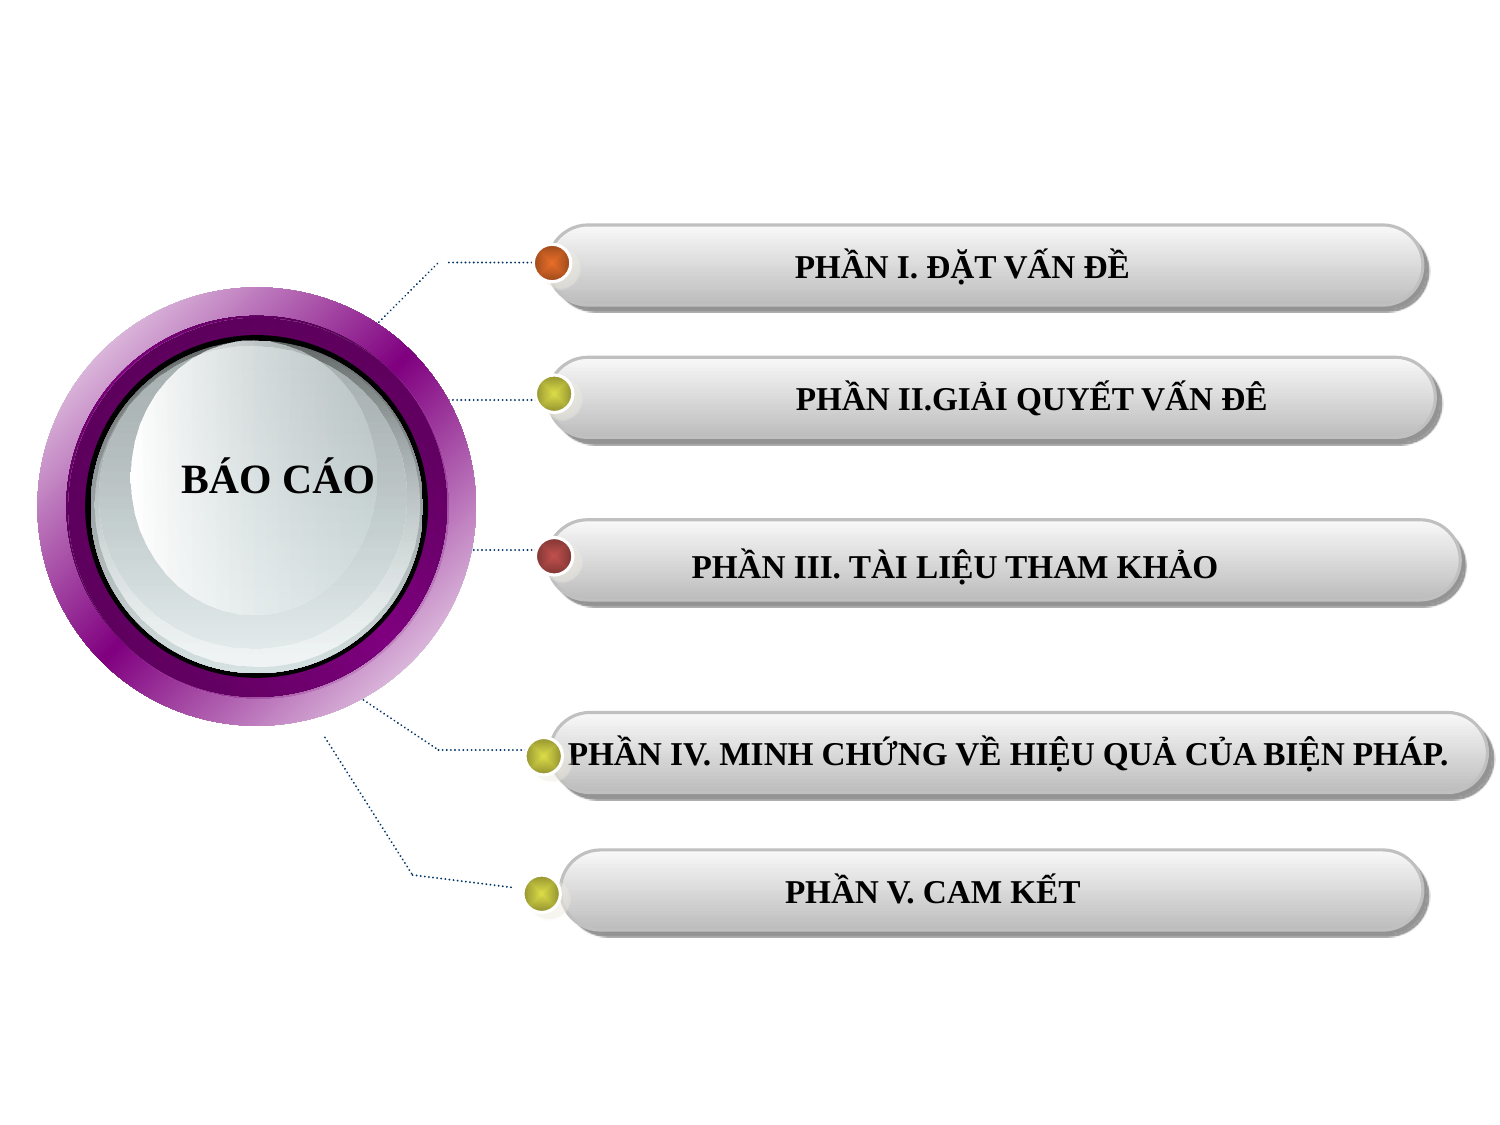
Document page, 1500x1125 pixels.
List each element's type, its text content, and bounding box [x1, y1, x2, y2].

text_box [553, 357, 1436, 438]
text_box [522, 875, 561, 913]
text_box PHẦN IV. MINH CHỨNG VỀ HIỆU QUẢ CỦA BIỆN PHÁP. [553, 724, 1473, 780]
text_box [561, 849, 1423, 931]
text_box PHẦN III. TÀI LIỆU THAM KHẢO [676, 537, 1234, 593]
text_box [561, 712, 1488, 793]
text_box [535, 375, 573, 413]
text_box PHẦN I. ĐẶT VẤN ĐỀ [780, 237, 1146, 293]
text_box [533, 244, 571, 282]
text_box [552, 519, 1461, 600]
text_box PHẦN V. CAM KẾT [770, 862, 1096, 918]
text_box [553, 224, 1423, 306]
text_box [535, 537, 573, 576]
text_box PHẦN II.GIẢI QUYẾT VẤN ĐÊ [781, 369, 1284, 425]
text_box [37, 287, 477, 726]
text_box [525, 737, 563, 775]
